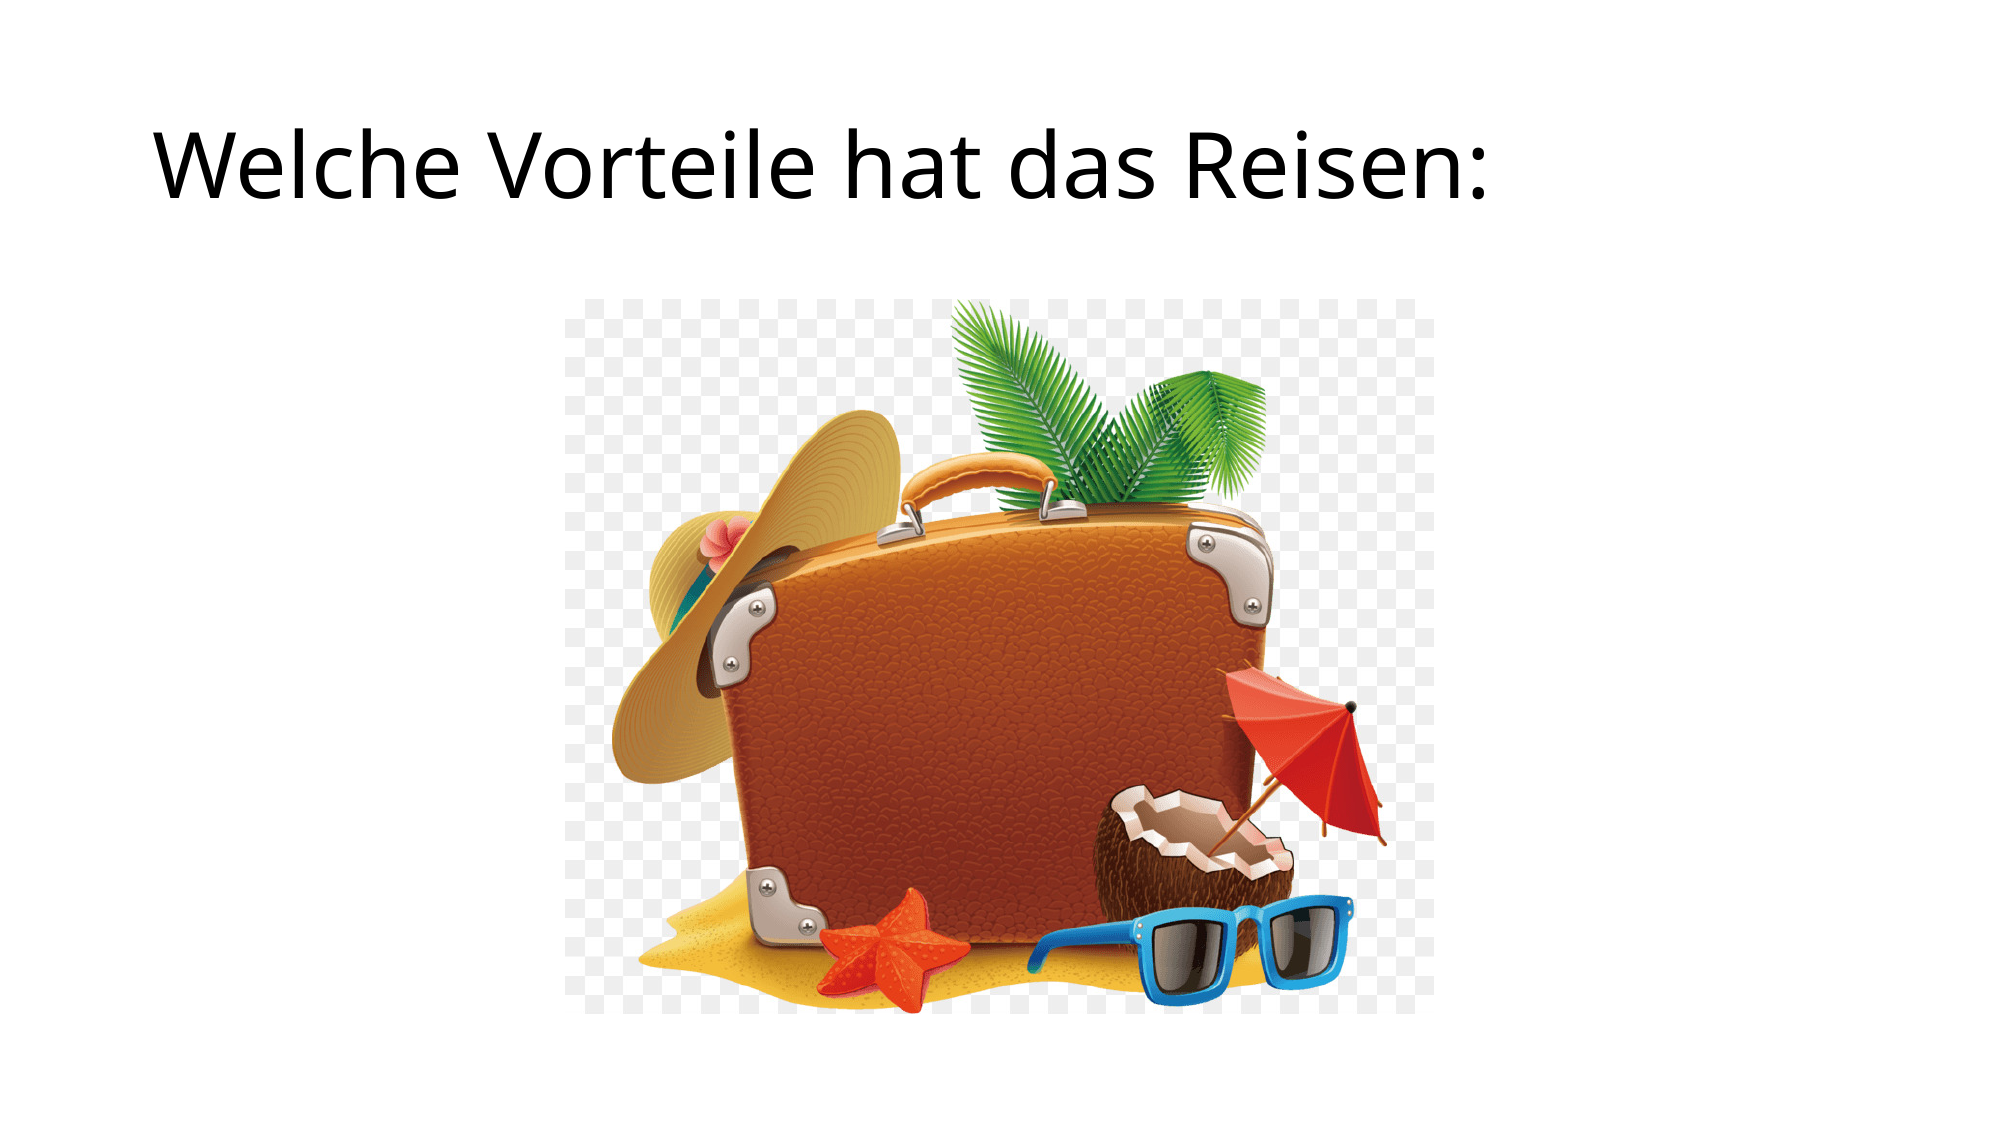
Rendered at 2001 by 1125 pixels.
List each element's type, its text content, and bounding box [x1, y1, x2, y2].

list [565, 299, 1434, 1014]
title Welche Vorteile hat das Reisen: [137, 59, 1863, 278]
